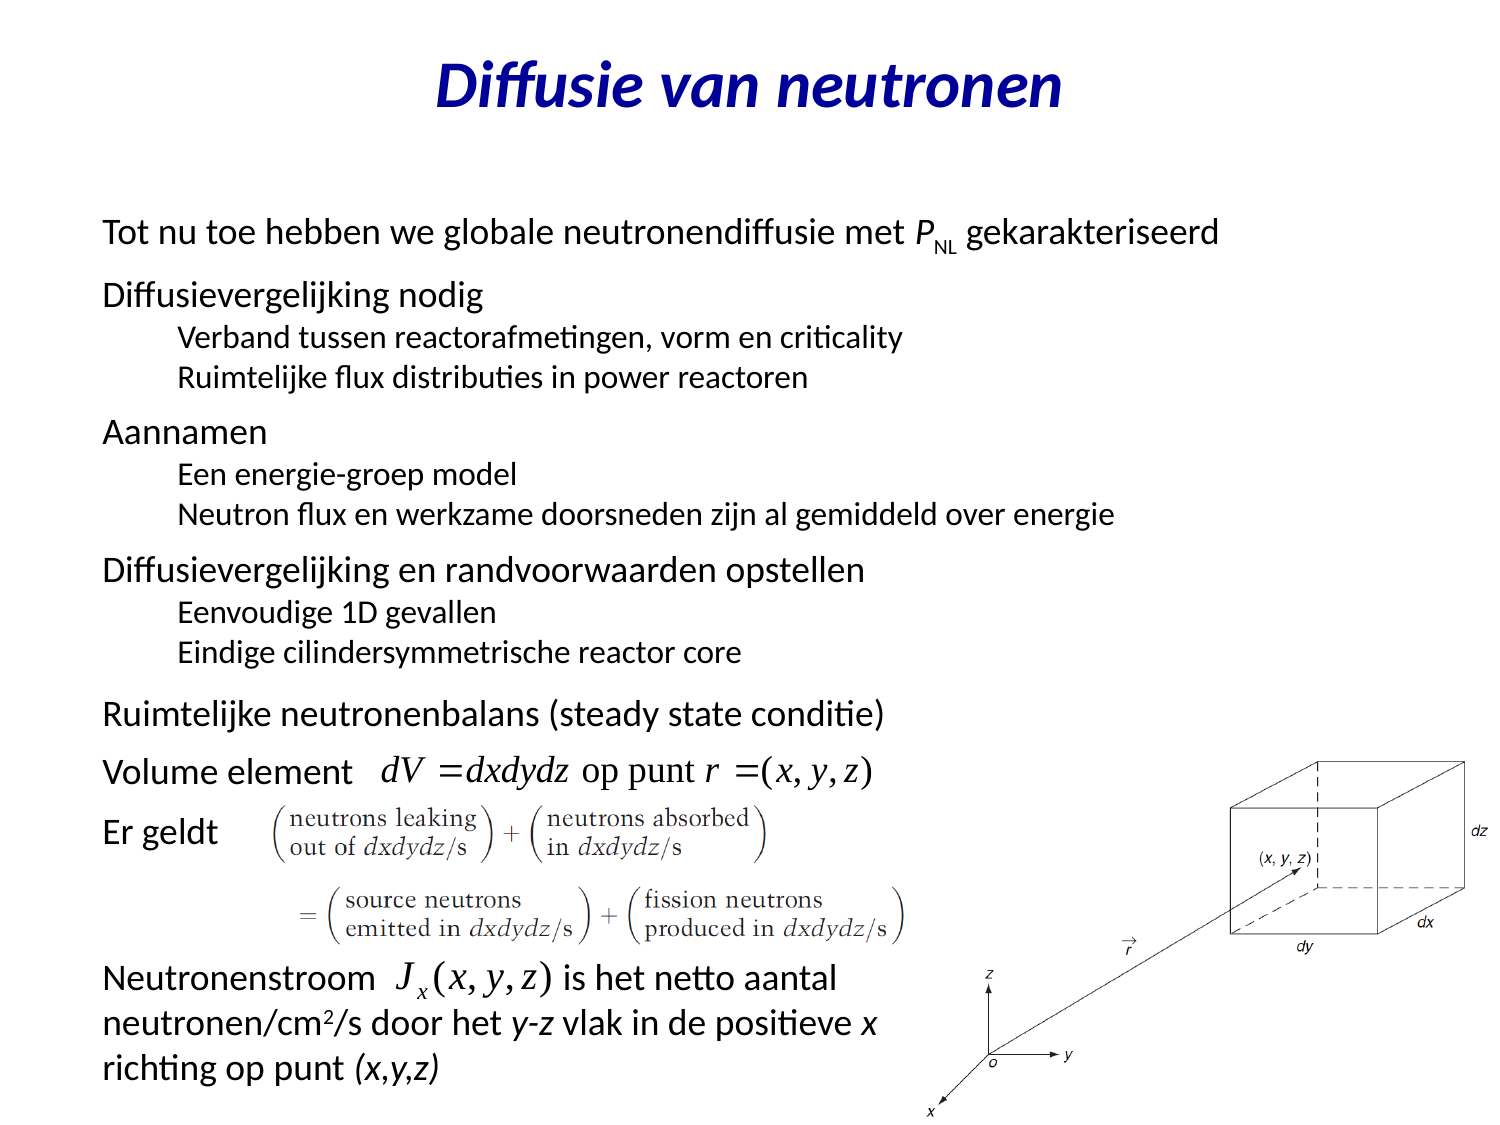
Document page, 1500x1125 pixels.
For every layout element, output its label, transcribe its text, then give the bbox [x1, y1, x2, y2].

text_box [387, 957, 559, 1010]
title Diffusie van neutronen [0, 0, 1500, 163]
text_box [0, 950, 917, 1125]
text_box Aannamen Een energie-groep model Neutron flux en werkzame doorsneden zijn al gemiddeld over energie [87, 399, 1300, 540]
text_box Neutronenstroom is het netto aantal neutronen/cm2/s door het y-z vlak in de positieve x richting op punt (x,y,z) [87, 945, 917, 1096]
text_box Ruimtelijke neutronenbalans (steady state conditie) [87, 681, 1000, 742]
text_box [374, 747, 879, 798]
text_box Er geldt [87, 800, 260, 860]
text_box Volume element [87, 739, 788, 800]
picture [922, 752, 1500, 1125]
picture [262, 799, 907, 949]
text_box Diffusievergelijking en randvoorwaarden opstellen Eenvoudige 1D gevallen Eindige cilindersymmetrische reactor core [87, 540, 1000, 678]
text_box Diffusievergelijking nodig Verband tussen reactorafmetingen, vorm en criticality Ruimtelijke flux distributies in power reactoren [87, 262, 1013, 399]
text_box Tot nu toe hebben we globale neutronendiffusie met PNL gekarakteriseerd [87, 199, 1388, 266]
